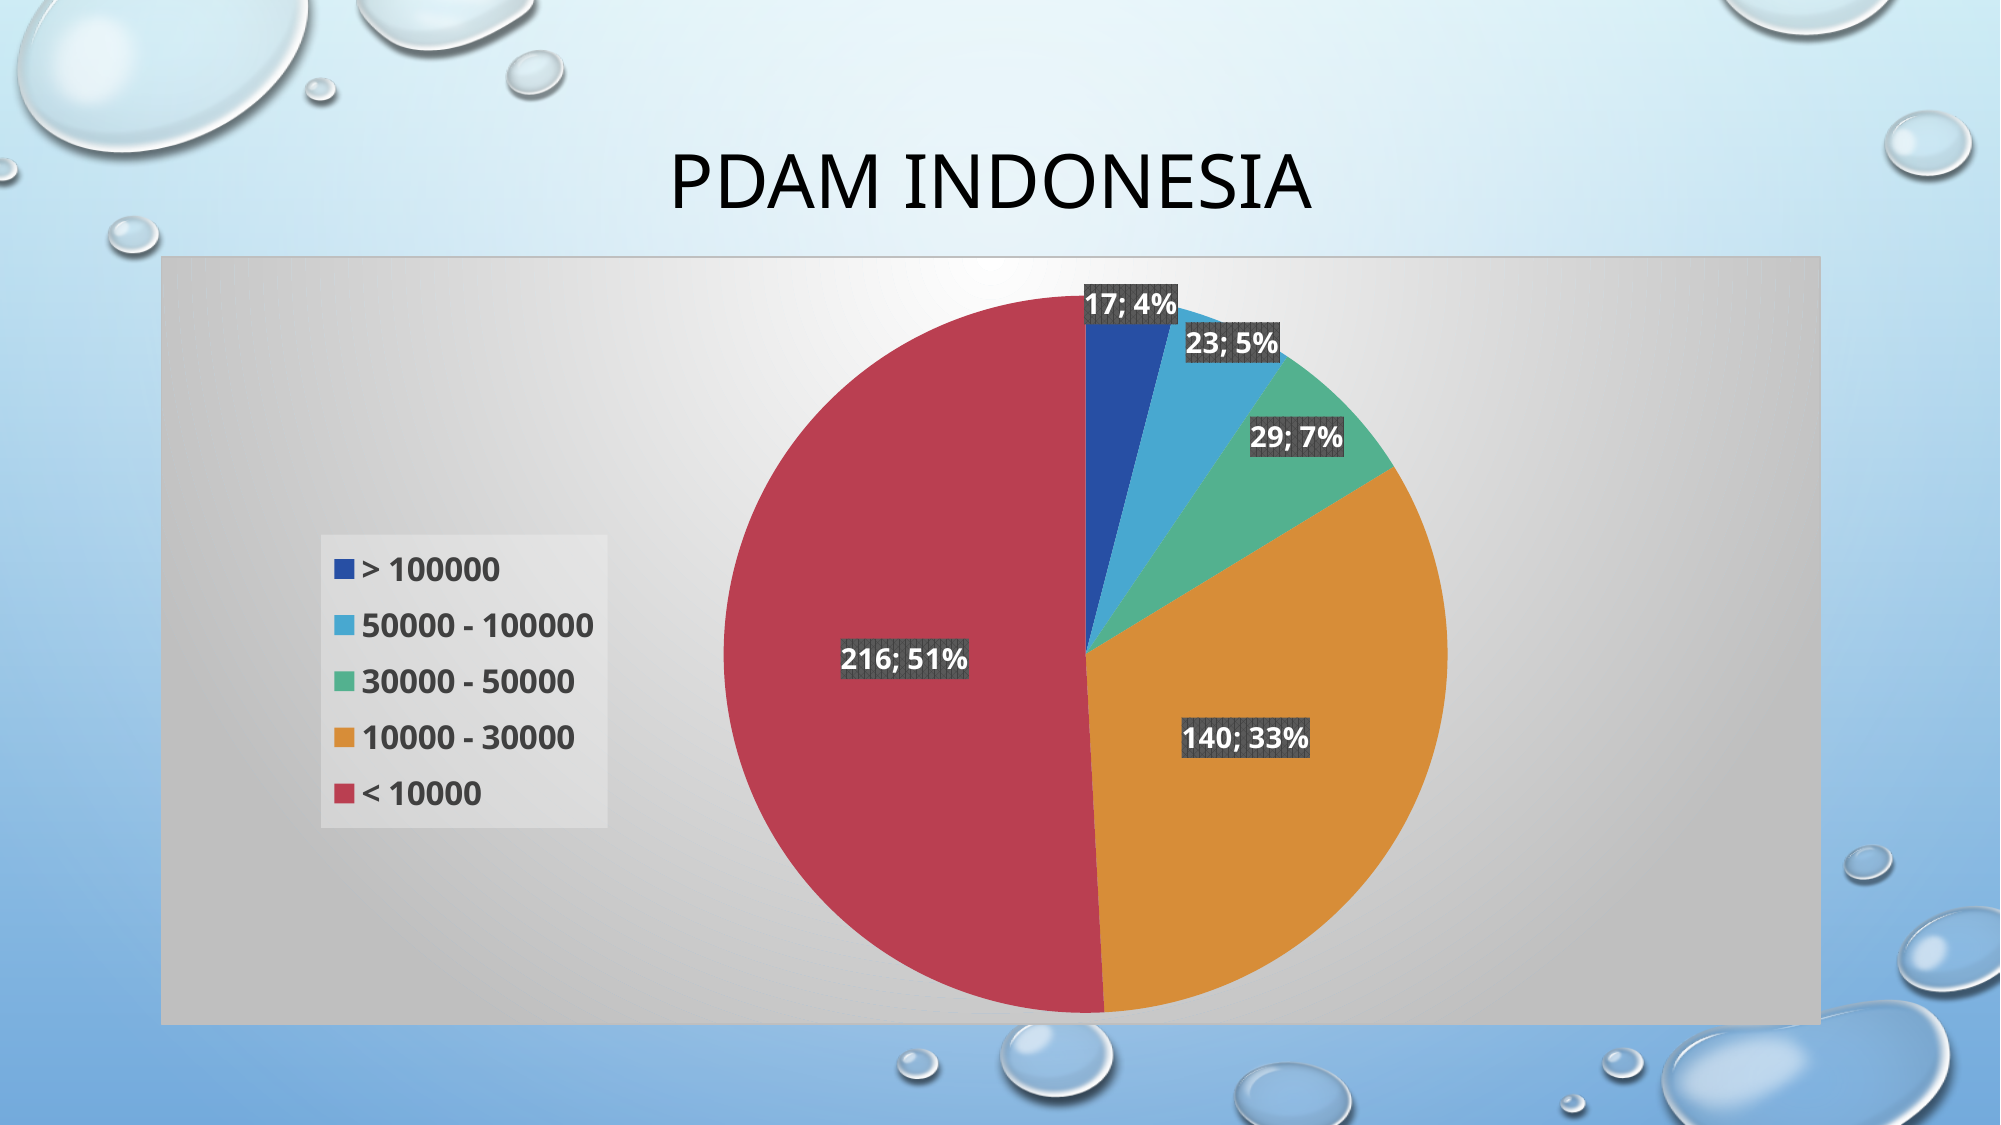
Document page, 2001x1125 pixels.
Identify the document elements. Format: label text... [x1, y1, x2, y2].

chart [160, 249, 1822, 1026]
picture [0, 0, 2000, 1125]
title PDAM Indonesia [140, 53, 1841, 316]
